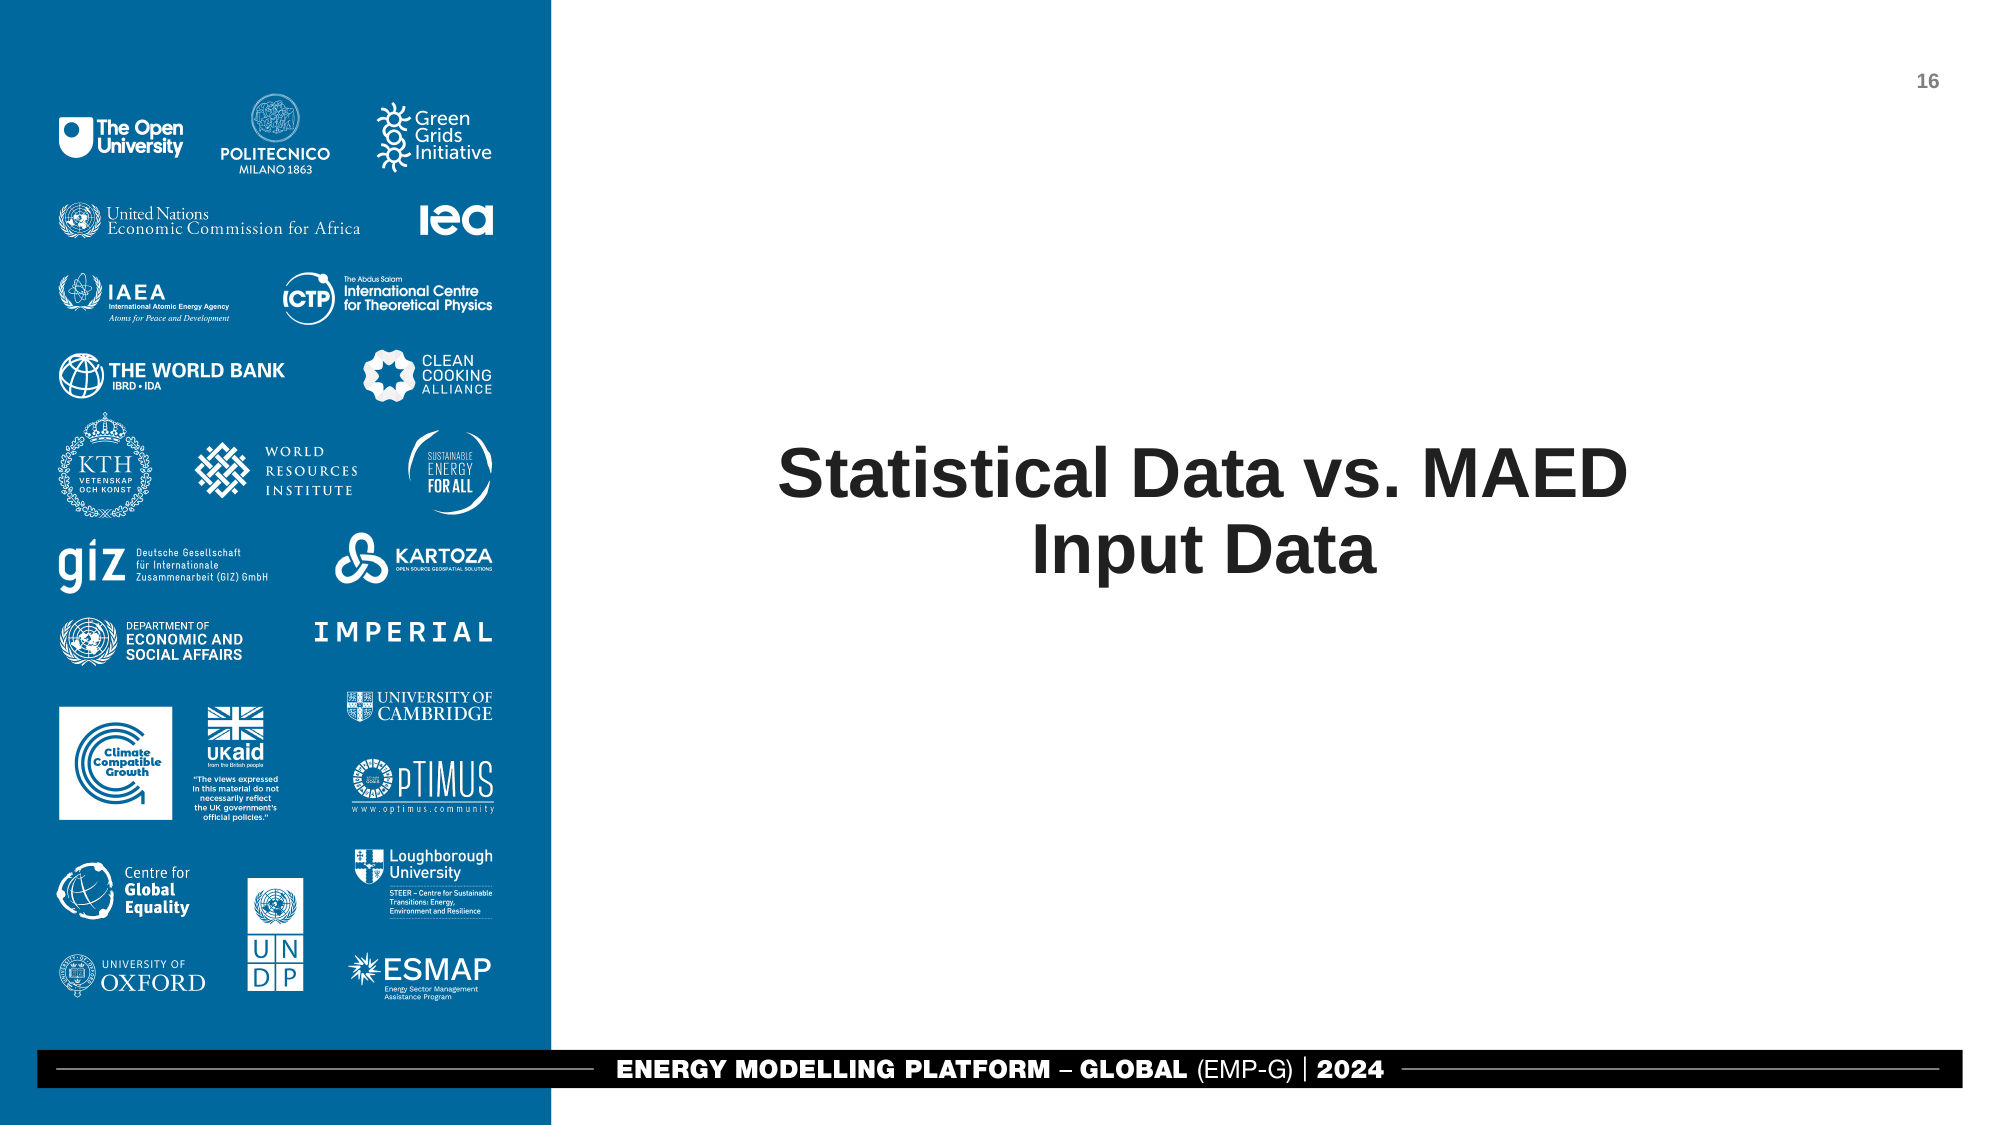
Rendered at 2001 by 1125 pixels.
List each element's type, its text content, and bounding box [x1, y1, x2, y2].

picture [421, 206, 428, 234]
picture [102, 647, 115, 660]
picture [290, 291, 305, 307]
picture [384, 771, 392, 782]
picture [357, 969, 378, 980]
picture [153, 364, 159, 377]
picture [259, 744, 263, 759]
picture [364, 351, 415, 401]
picture [356, 869, 366, 881]
picture [274, 364, 283, 377]
picture [354, 771, 361, 782]
picture [136, 364, 145, 377]
picture [107, 623, 115, 633]
picture [439, 549, 449, 563]
picture [453, 909, 470, 913]
picture [60, 707, 172, 819]
picture [68, 384, 74, 395]
picture [196, 443, 249, 497]
picture [62, 642, 67, 651]
picture [446, 487, 488, 514]
picture [95, 377, 102, 391]
picture [252, 748, 258, 759]
picture [466, 549, 491, 563]
picture [39, 0, 2000, 1125]
picture [248, 965, 274, 990]
picture [60, 207, 78, 237]
picture [367, 777, 378, 782]
picture [80, 891, 113, 919]
picture [399, 769, 410, 796]
picture [184, 634, 190, 644]
picture [249, 729, 263, 739]
picture [463, 206, 492, 235]
picture [90, 549, 95, 580]
picture [451, 549, 464, 563]
picture [62, 959, 68, 969]
picture [212, 364, 223, 377]
picture [409, 433, 433, 469]
picture [160, 364, 170, 377]
picture [59, 278, 78, 308]
picture [242, 732, 253, 739]
picture [378, 104, 410, 171]
picture [426, 959, 447, 979]
picture [414, 762, 425, 796]
picture [242, 707, 259, 717]
picture [316, 623, 327, 641]
picture [123, 364, 133, 377]
picture [486, 850, 490, 861]
picture [82, 230, 93, 237]
picture [279, 121, 287, 128]
picture [277, 965, 303, 990]
picture [99, 138, 124, 152]
picture [379, 762, 389, 772]
picture [466, 303, 479, 309]
picture [277, 936, 303, 962]
picture [284, 291, 288, 306]
picture [434, 623, 445, 641]
picture [483, 151, 491, 156]
picture [121, 382, 127, 389]
picture [126, 884, 134, 895]
picture [78, 393, 88, 398]
picture [397, 549, 407, 563]
picture [155, 905, 161, 912]
title Statistical Data vs. MAED Input Data [750, 274, 1659, 597]
picture [248, 936, 274, 962]
picture [274, 127, 281, 133]
picture [438, 762, 448, 796]
picture [127, 901, 133, 912]
picture [136, 285, 146, 299]
picture [60, 365, 65, 381]
picture [348, 710, 355, 716]
picture [215, 729, 230, 739]
picture [477, 438, 492, 470]
picture [365, 300, 376, 309]
picture [64, 485, 71, 493]
picture [411, 623, 424, 641]
picture [59, 549, 82, 593]
picture [57, 873, 76, 913]
picture [411, 549, 423, 562]
picture [356, 850, 366, 862]
picture [452, 959, 470, 979]
picture [373, 869, 383, 881]
picture [433, 300, 438, 309]
picture [478, 853, 483, 861]
picture [259, 364, 270, 377]
picture [218, 707, 230, 715]
picture [475, 959, 490, 979]
picture [435, 850, 440, 861]
picture [60, 118, 93, 157]
picture [389, 623, 400, 641]
picture [135, 905, 142, 916]
picture [245, 149, 250, 159]
picture [349, 533, 374, 566]
picture [361, 555, 388, 583]
picture [208, 729, 217, 735]
picture [173, 363, 185, 376]
picture [138, 485, 146, 493]
picture [103, 549, 124, 580]
picture [304, 273, 334, 311]
picture [69, 213, 88, 228]
picture [358, 708, 366, 721]
picture [357, 762, 367, 772]
picture [103, 413, 107, 424]
picture [153, 884, 159, 895]
picture [203, 650, 208, 659]
picture [444, 480, 448, 492]
picture [368, 760, 378, 767]
picture [426, 549, 436, 563]
picture [446, 300, 455, 309]
picture [271, 103, 279, 118]
picture [426, 850, 430, 861]
picture [255, 712, 263, 717]
picture [194, 650, 200, 659]
picture [76, 863, 112, 887]
picture [232, 364, 241, 377]
picture [367, 623, 380, 641]
picture [373, 850, 383, 862]
picture [244, 364, 256, 377]
picture [248, 879, 303, 933]
picture [83, 278, 101, 309]
picture [365, 692, 372, 700]
picture [181, 905, 188, 916]
picture [306, 291, 329, 306]
picture [352, 960, 367, 969]
picture [62, 627, 68, 639]
picture [127, 634, 133, 644]
picture [454, 623, 470, 641]
picture [358, 692, 372, 707]
picture [151, 285, 164, 299]
picture [454, 480, 459, 492]
picture [259, 148, 264, 159]
picture [143, 887, 150, 895]
picture [127, 138, 182, 157]
picture [69, 965, 84, 977]
picture [234, 748, 243, 759]
picture [188, 364, 198, 377]
picture [405, 959, 421, 980]
picture [94, 207, 100, 224]
picture [391, 850, 397, 861]
picture [222, 148, 227, 159]
picture [468, 480, 472, 492]
picture [111, 634, 116, 646]
picture [450, 762, 455, 796]
picture [235, 634, 240, 644]
picture [423, 286, 428, 295]
picture [221, 748, 230, 759]
picture [67, 354, 97, 365]
picture [268, 148, 274, 159]
picture [78, 365, 93, 391]
picture [208, 709, 223, 717]
picture [386, 959, 401, 979]
picture [480, 623, 491, 641]
picture [67, 651, 83, 663]
picture [136, 120, 182, 139]
picture [162, 887, 168, 895]
picture [336, 556, 367, 583]
picture [431, 206, 460, 235]
picture [97, 120, 128, 134]
picture [365, 790, 381, 797]
picture [96, 432, 114, 441]
picture [208, 707, 263, 739]
picture [338, 623, 357, 641]
picture [201, 364, 209, 377]
picture [110, 364, 120, 377]
picture [72, 632, 101, 653]
picture [117, 285, 130, 299]
